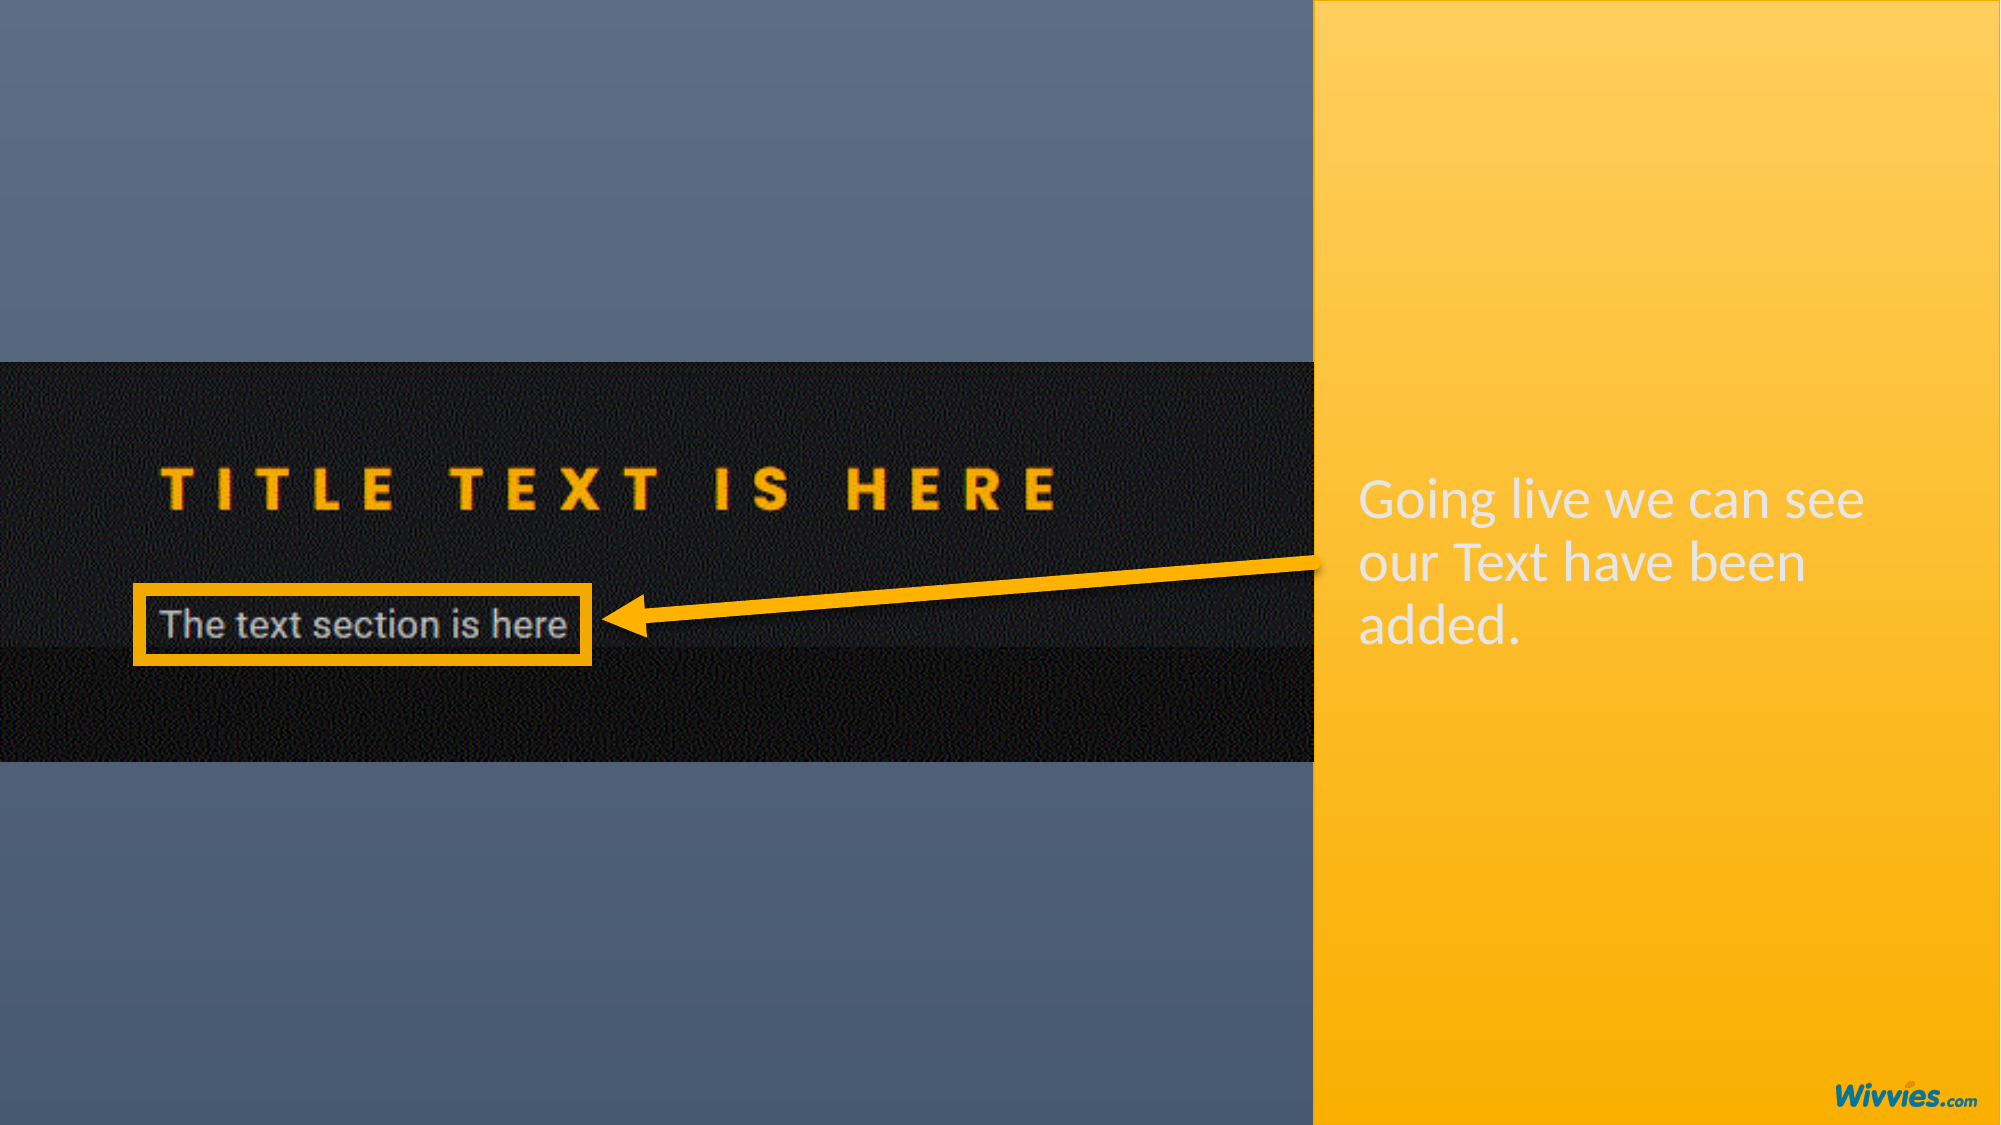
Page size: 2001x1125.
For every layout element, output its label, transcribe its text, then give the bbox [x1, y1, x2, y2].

picture [0, 0, 1314, 1125]
list Going live we can see our Text have been added. [1314, 0, 2000, 1125]
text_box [601, 562, 1314, 620]
